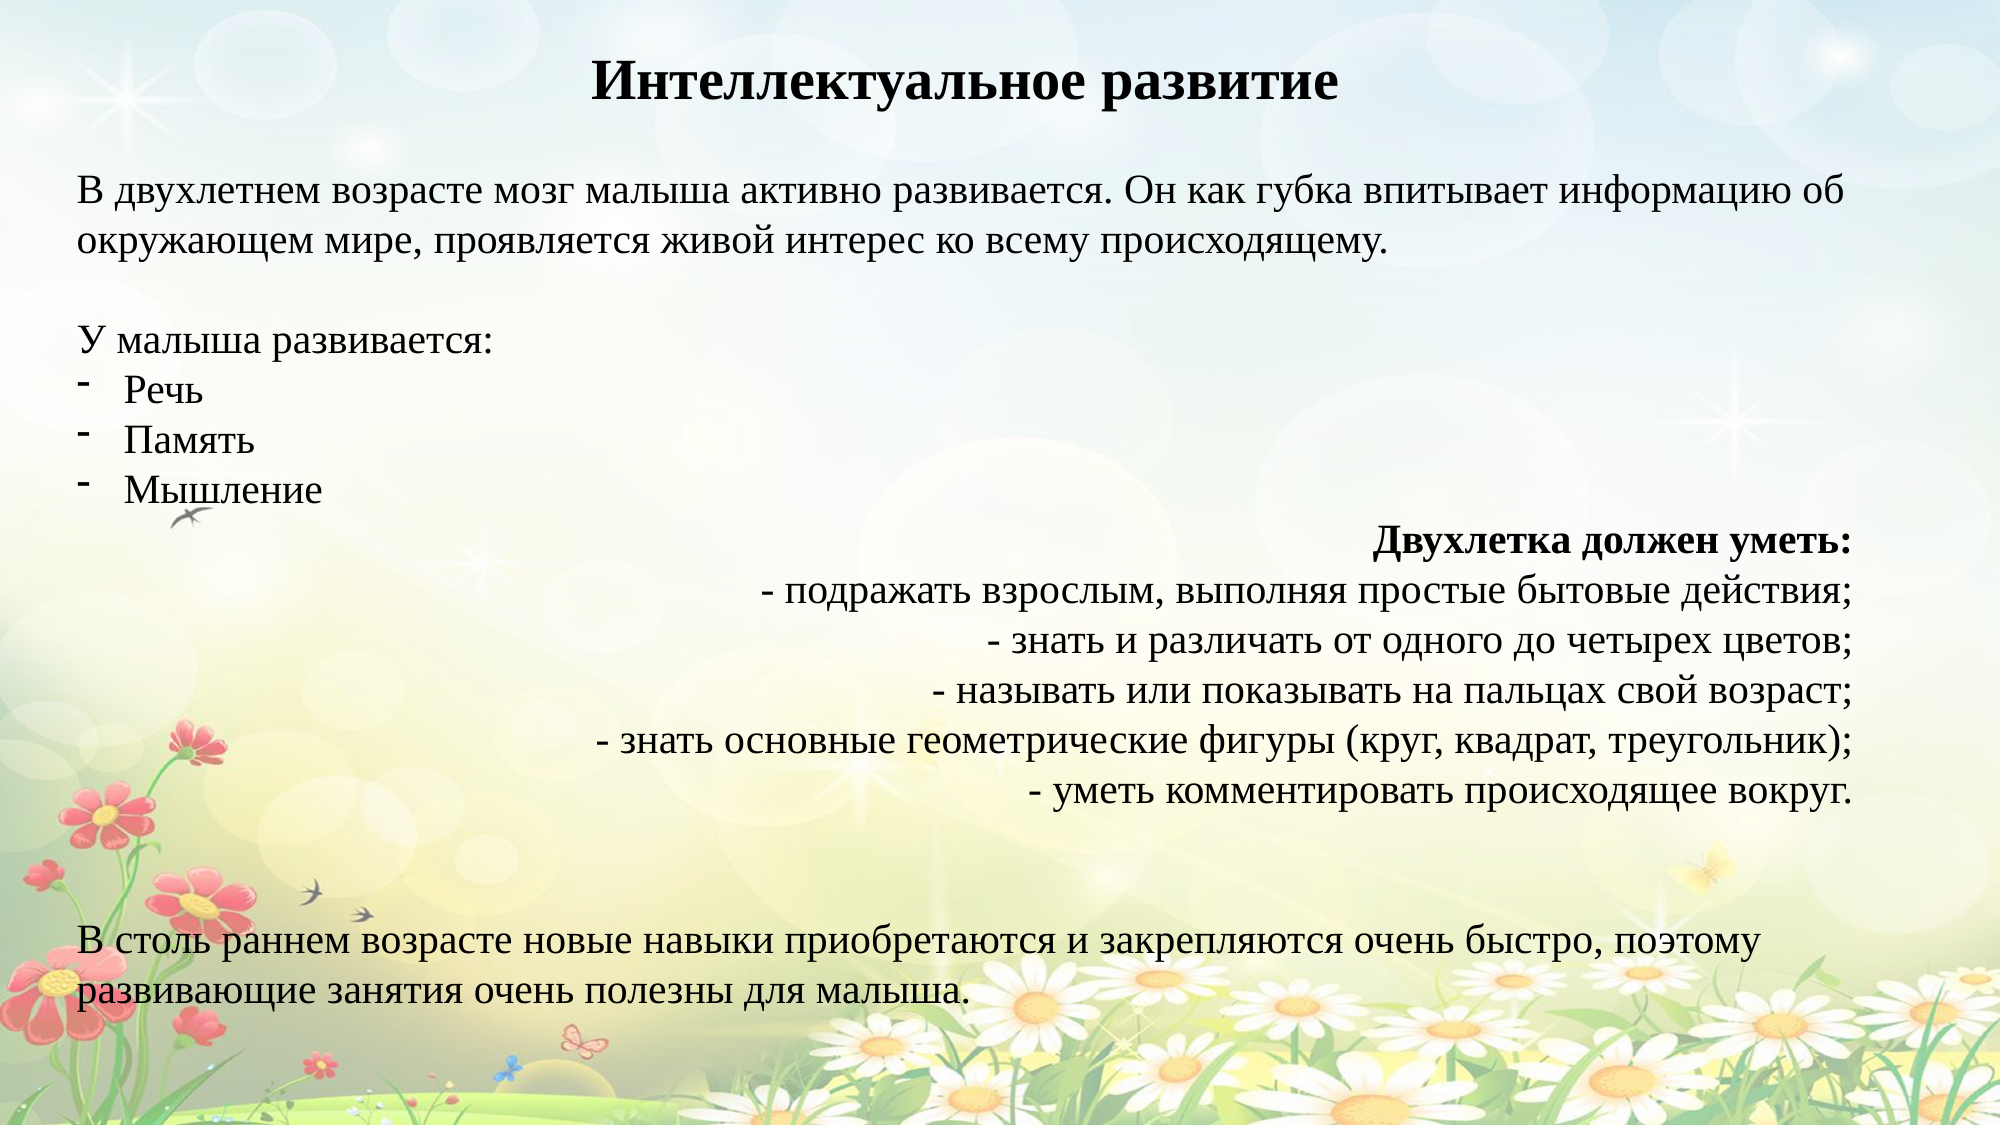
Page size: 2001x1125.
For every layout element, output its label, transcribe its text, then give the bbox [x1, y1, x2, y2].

text_box Интеллектуальное развитие В двухлетнем возрасте мозг малыша активно развивается. Он как губка впитывает информацию об окружающем мире, проявляется живой интерес ко всему происходящему. У малыша развивается: Речь Память Мышление Двухлетка должен уметь: - подражать взрослым, выполняя простые бытовые действия; - знать и различать от одного до четырех цветов; - называть или показывать на пальцах свой возраст; - знать основные геометрические фигуры (круг, квадрат, треугольник); - уметь комментировать происходящее вокруг. В столь раннем возрасте новые навыки приобретаются и закрепляются очень быстро, поэтому развивающие занятия очень полезны для малыша. [61, 34, 1869, 1070]
